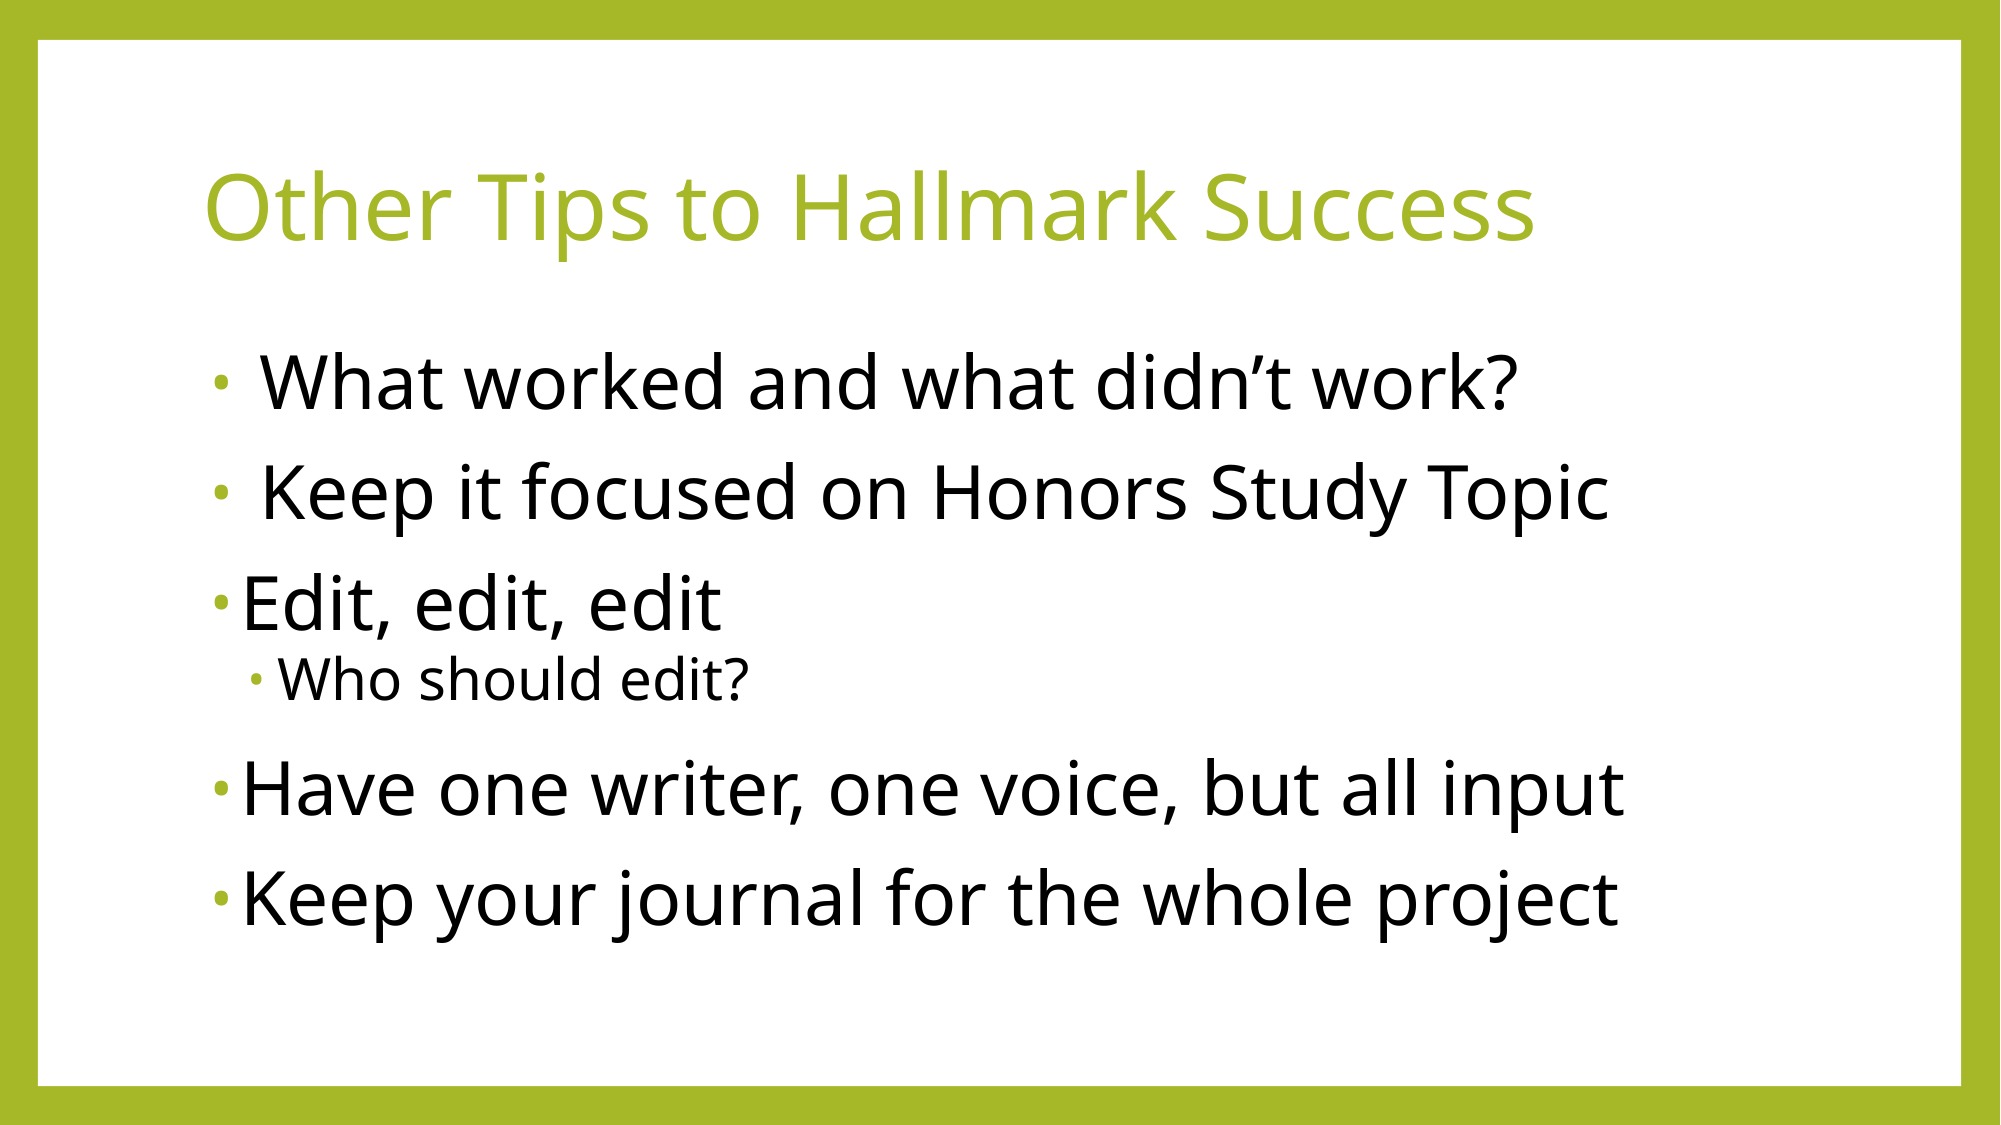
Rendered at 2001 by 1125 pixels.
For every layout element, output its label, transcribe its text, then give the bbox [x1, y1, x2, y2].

list What worked and what didn’t work? Keep it focused on Honors Study Topic Edit, edit, edit Who should edit? Have one writer, one voice, but all input Keep your journal for the whole project [187, 337, 1808, 1000]
title Other Tips to Hallmark Success [187, 99, 1808, 323]
